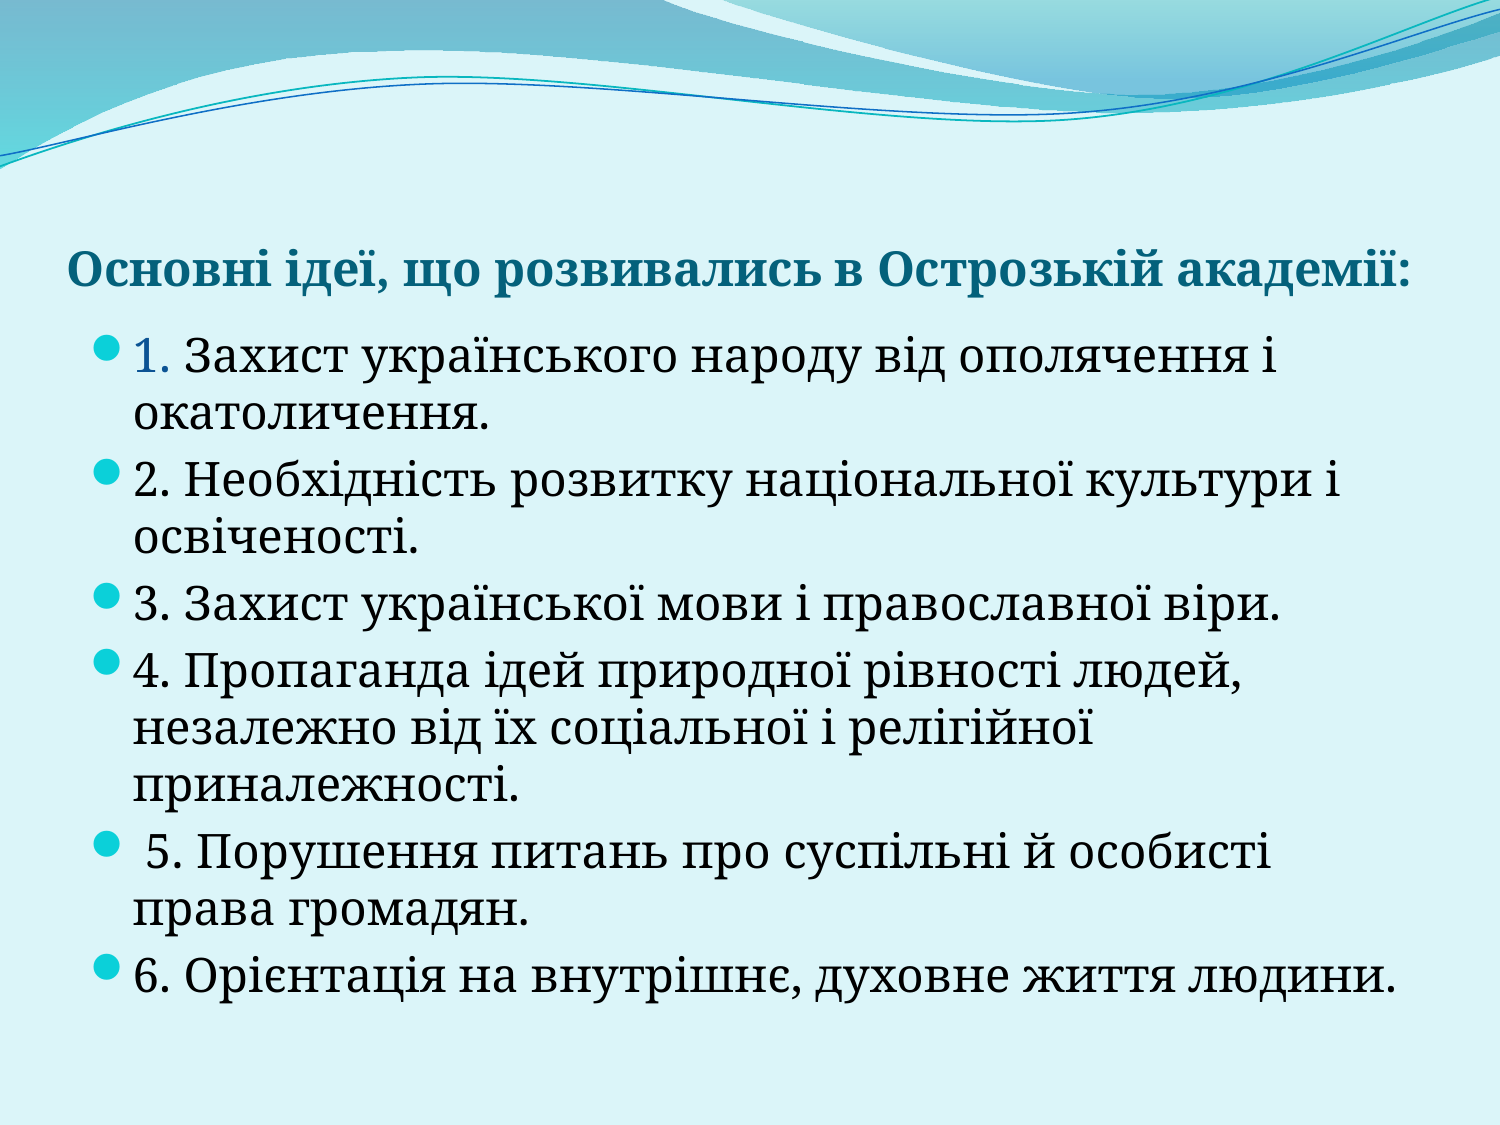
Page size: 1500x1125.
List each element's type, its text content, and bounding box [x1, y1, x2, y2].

title Основні ідеї, що розвивались в Острозькій академії: [64, 184, 1415, 372]
list 1. Захист українського народу від ополячення і окатоличення. 2. Необхідність розвитку національної культури і освіченості. 3. Захист української мови і православної віри. 4. Пропаганда ідей природної рівності людей, незалежно від їх соціальної і релігійної приналежності. 5. Порушення питань про суспільні й особисті права громадян. 6. Орієнтація на внутрішнє, духовне життя людини. [75, 317, 1425, 1038]
